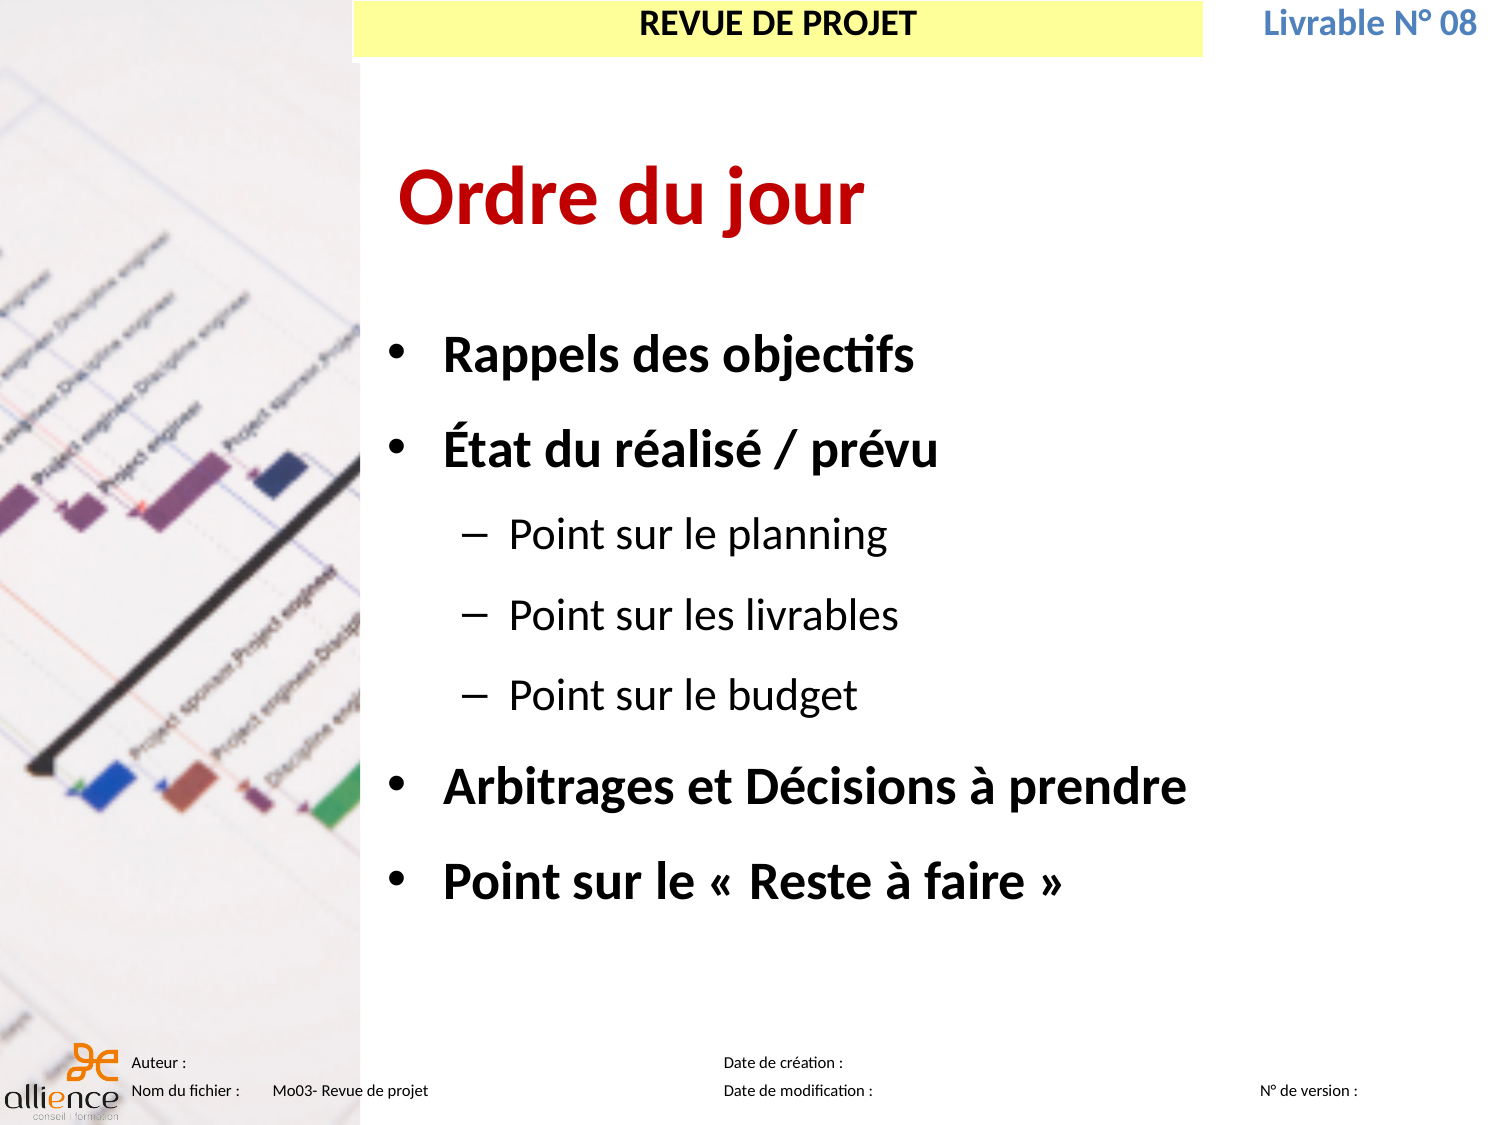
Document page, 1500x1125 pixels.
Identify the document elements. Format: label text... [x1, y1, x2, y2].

picture [0, 0, 361, 1125]
title Ordre du jour [383, 113, 1425, 268]
list Rappels des objectifs État du réalisé / prévu Point sur le planning Point sur les livrables Point sur le budget Arbitrages et Décisions à prendre Point sur le « Reste à faire » [372, 290, 1436, 941]
